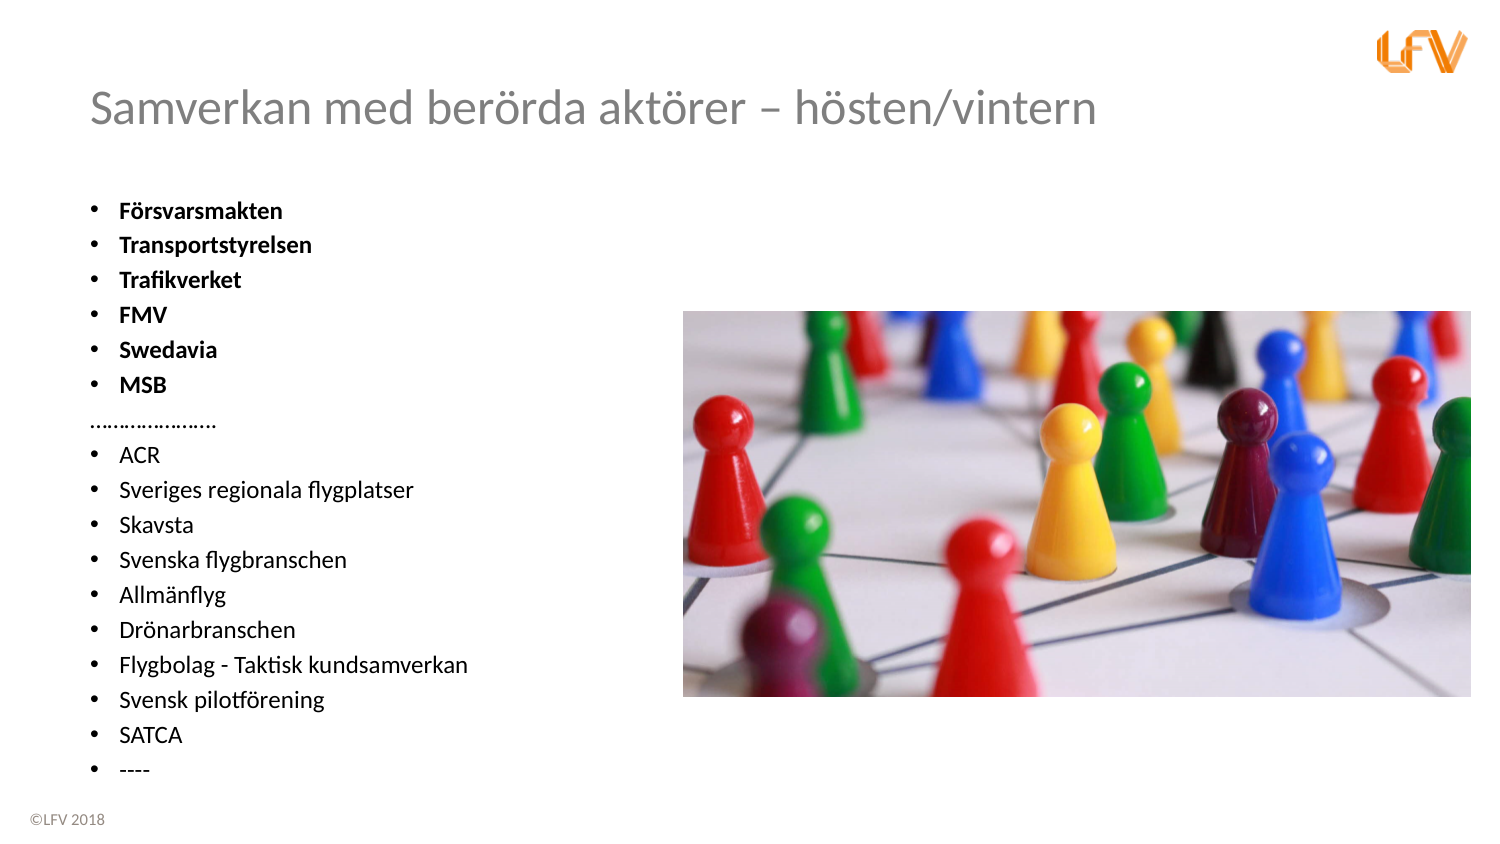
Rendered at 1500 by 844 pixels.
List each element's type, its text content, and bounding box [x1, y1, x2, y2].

picture [683, 311, 1471, 697]
title Samverkan med berörda aktörer – hösten/vintern [75, 33, 1279, 175]
picture [1377, 30, 1468, 73]
list Försvarsmakten Transportstyrelsen Trafikverket FMV Swedavia MSB …………………. ACR Sveriges regionala flygplatser Skavsta Svenska flygbranschen Allmänflyg Drönarbranschen Flygbolag - Taktisk kundsamverkan Svensk pilotförening SATCA ---- [75, 186, 1397, 810]
